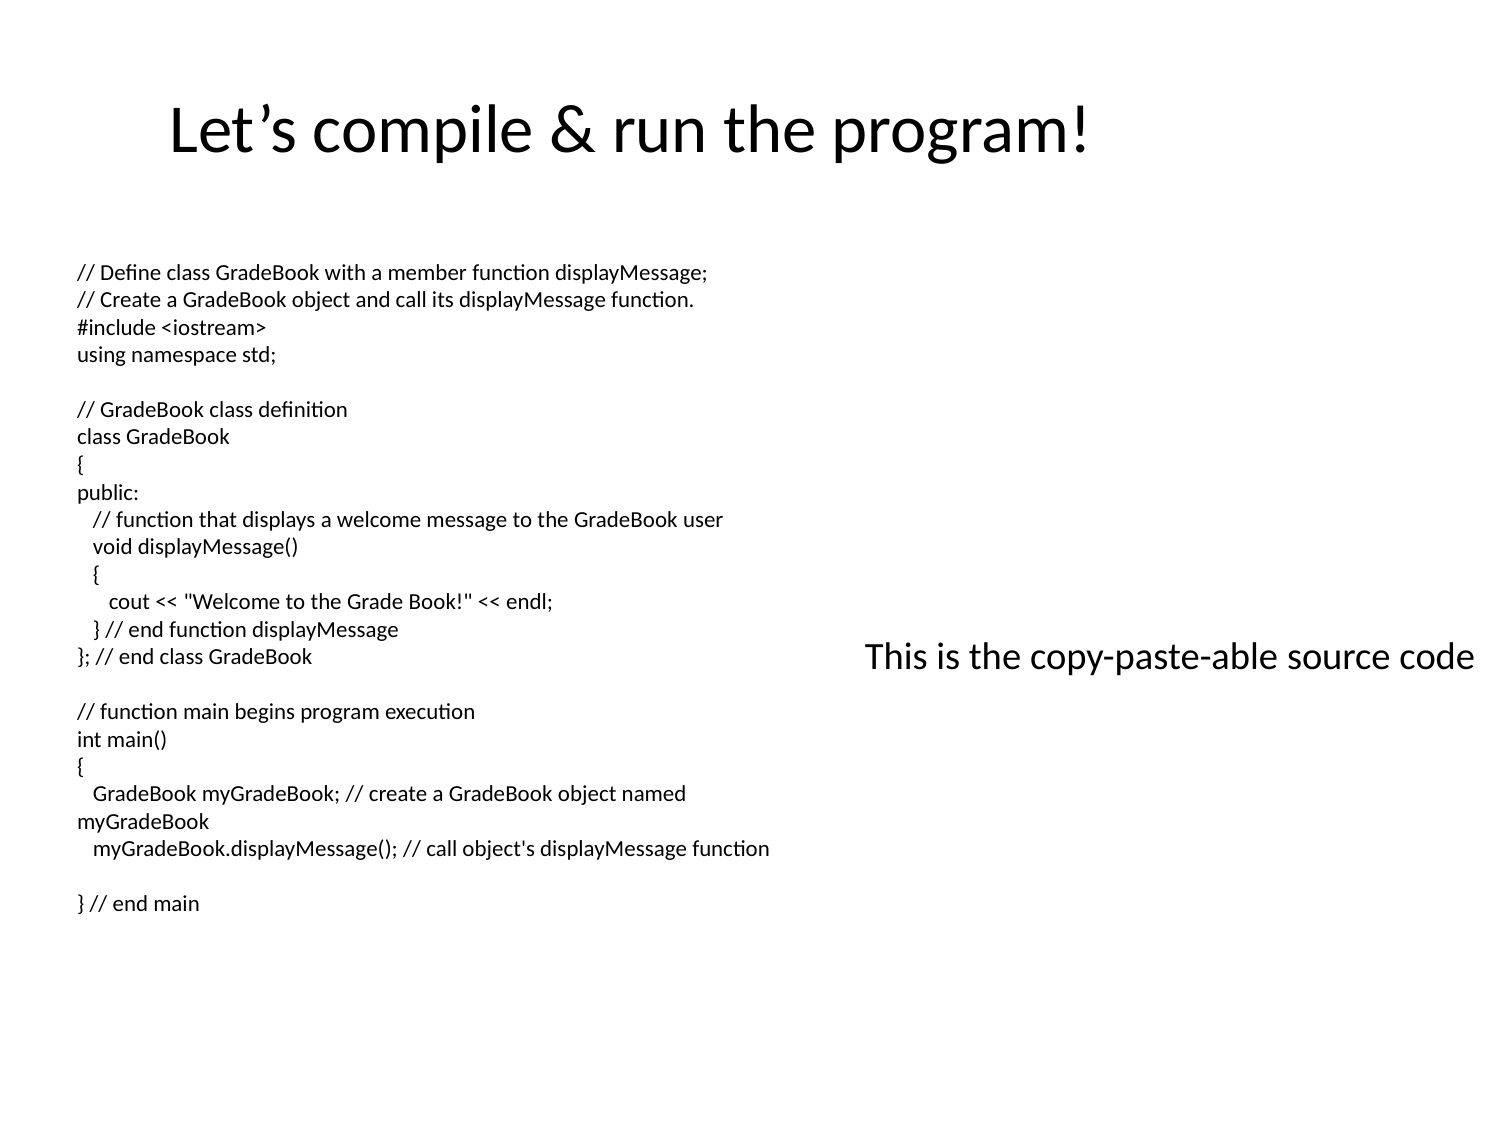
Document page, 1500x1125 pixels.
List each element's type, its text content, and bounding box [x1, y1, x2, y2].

title This is the copy-paste-able source code [845, 600, 1496, 708]
text_box // Define class GradeBook with a member function displayMessage; // Create a GradeBook object and call its displayMessage function. #include <iostream> using namespace std; // GradeBook class definition class GradeBook { public: // function that displays a welcome message to the GradeBook user void displayMessage() { cout << "Welcome to the Grade Book!" << endl; } // end function displayMessage }; // end class GradeBook // function main begins program execution int main() { GradeBook myGradeBook; // create a GradeBook object named myGradeBook myGradeBook.displayMessage(); // call object's displayMessage function } // end main [62, 249, 813, 924]
text_box Let’s compile & run the program! [149, 49, 1113, 200]
